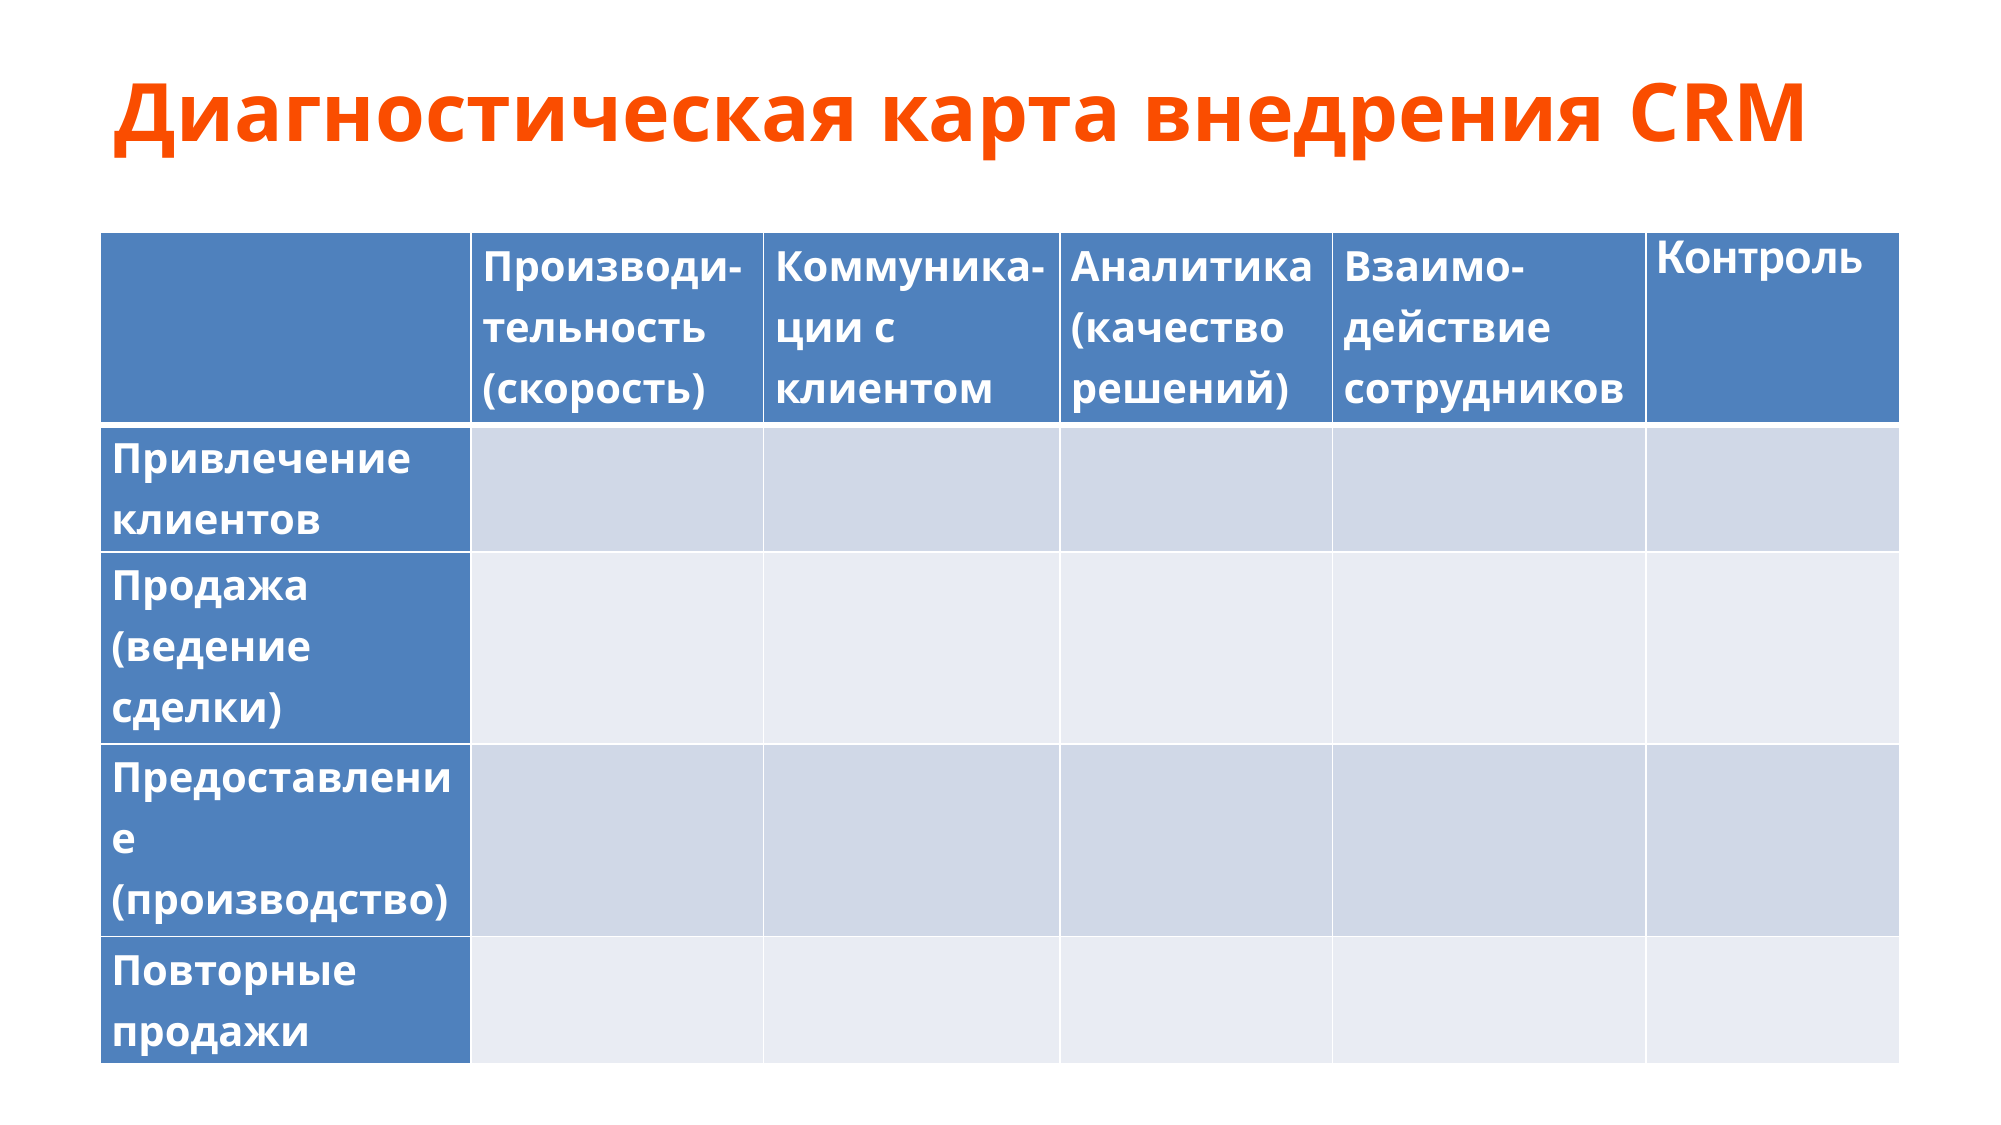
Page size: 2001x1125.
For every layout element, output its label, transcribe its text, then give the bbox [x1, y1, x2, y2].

table_cell [764, 553, 1059, 743]
table_cell [1061, 428, 1332, 551]
table_header Взаимо-действие сотрудников [1333, 233, 1645, 422]
table_cell [472, 553, 763, 743]
table_cell [764, 428, 1059, 551]
table_header Контроль [1647, 233, 1899, 422]
table_cell [1333, 745, 1645, 936]
table_cell [1061, 937, 1332, 1063]
table_cell [1333, 553, 1645, 743]
table_cell [1061, 745, 1332, 936]
table_cell [472, 428, 763, 551]
table_header [101, 233, 470, 422]
table_cell [1061, 553, 1332, 743]
table_cell [472, 937, 763, 1063]
table_cell [764, 937, 1059, 1063]
table_cell [1647, 553, 1899, 743]
table_header Коммуника-ции с клиентом [764, 233, 1059, 422]
title Диагностическая карта внедрения CRM [99, 15, 1900, 204]
table_cell Предоставление (производство) [101, 745, 470, 936]
table_cell [472, 745, 763, 936]
table_cell [1647, 428, 1899, 551]
table_cell Привлечение клиентов [101, 428, 470, 551]
table_cell Продажа (ведение сделки) [101, 553, 470, 743]
table_cell [1333, 428, 1645, 551]
table_cell [1333, 937, 1645, 1063]
table_cell [1647, 937, 1899, 1063]
table_cell Повторные продажи [101, 937, 470, 1063]
table_header Аналитика (качество решений) [1061, 233, 1332, 422]
table_header Производи-тельность (скорость) [472, 233, 763, 422]
table_cell [764, 745, 1059, 936]
table_cell [1647, 745, 1899, 936]
